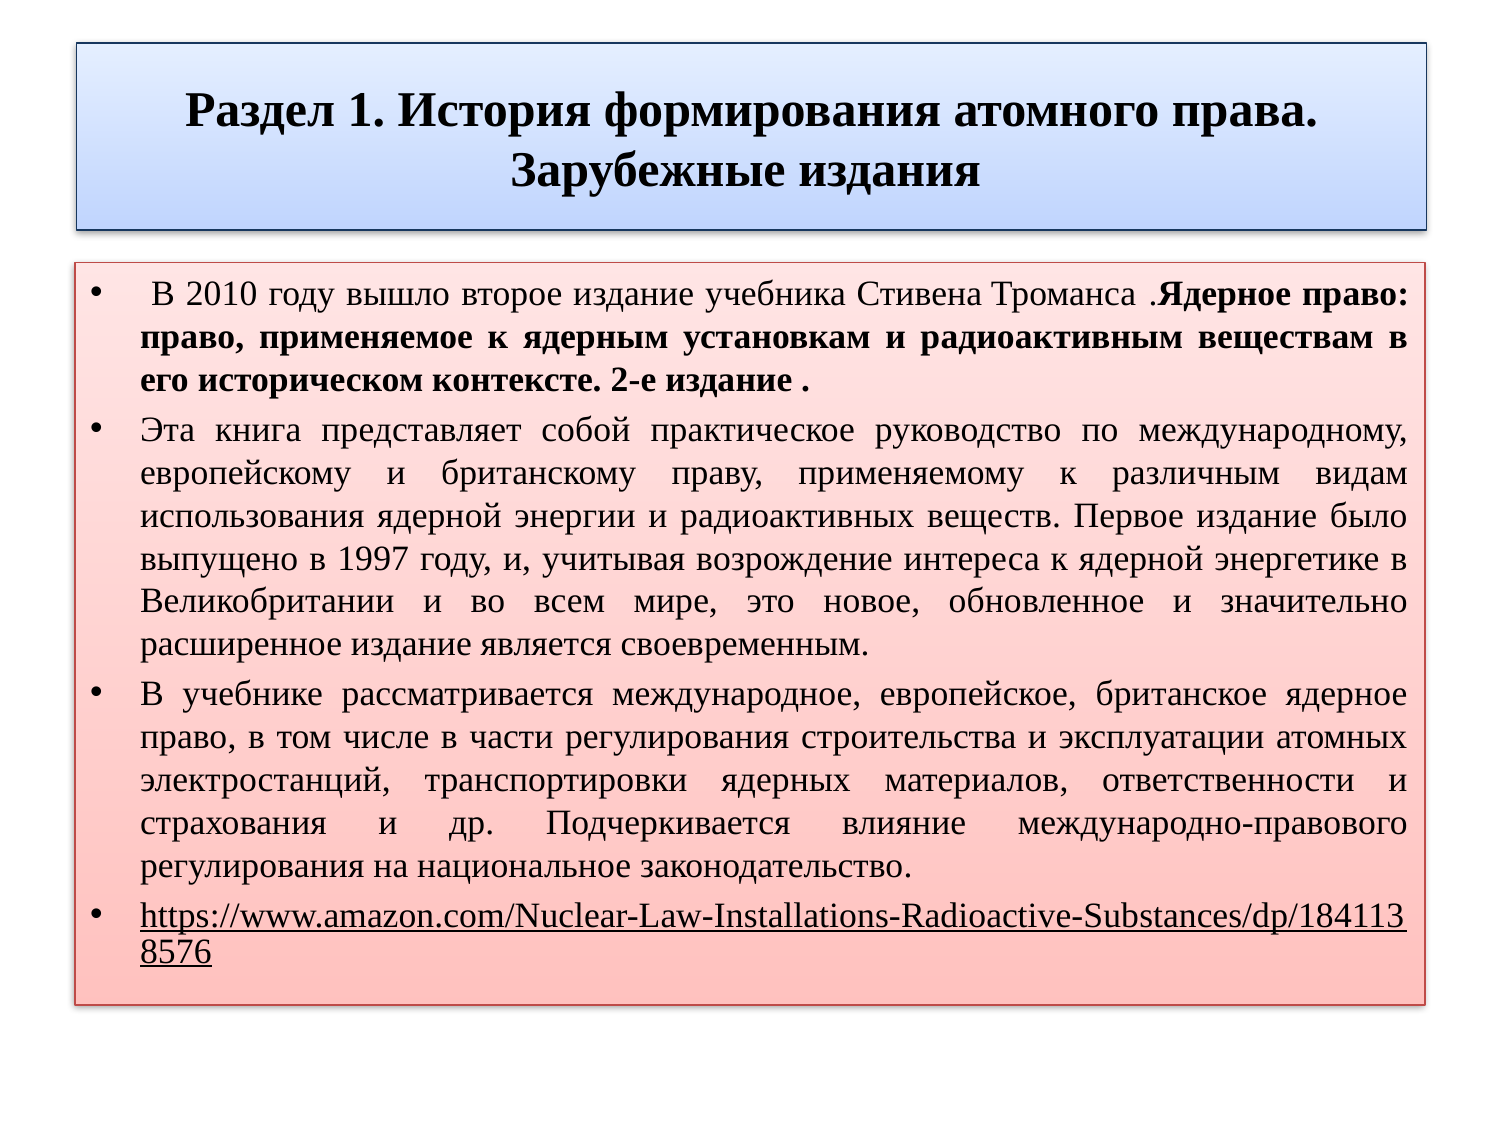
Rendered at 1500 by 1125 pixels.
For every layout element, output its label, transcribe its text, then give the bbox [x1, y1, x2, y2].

title Раздел 1. История формирования атомного права. Зарубежные издания [76, 42, 1427, 231]
list В 2010 году вышло второе издание учебника Стивена Троманса .Ядерное право: право, применяемое к ядерным установкам и радиоактивным веществам в его историческом контексте. 2-е издание . Эта книга представляет собой практическое руководство по международному, европейскому и британскому праву, применяемому к различным видам использования ядерной энергии и радиоактивных веществ. Первое издание было выпущено в 1997 году, и, учитывая возрождение интереса к ядерной энергетике в Великобритании и во всем мире, это новое, обновленное и значительно расширенное издание является своевременным. В учебнике рассматривается международное, европейское, британское ядерное право, в том числе в части регулирования строительства и эксплуатации атомных электростанций, транспортировки ядерных материалов, ответственности и страхования и др. Подчеркивается влияние международно-правового регулирования на национальное законодательство. https://www.amazon.com/Nuclear-Law-Installations-Radioactive-Substances/dp/1841138576 [74, 262, 1426, 1006]
